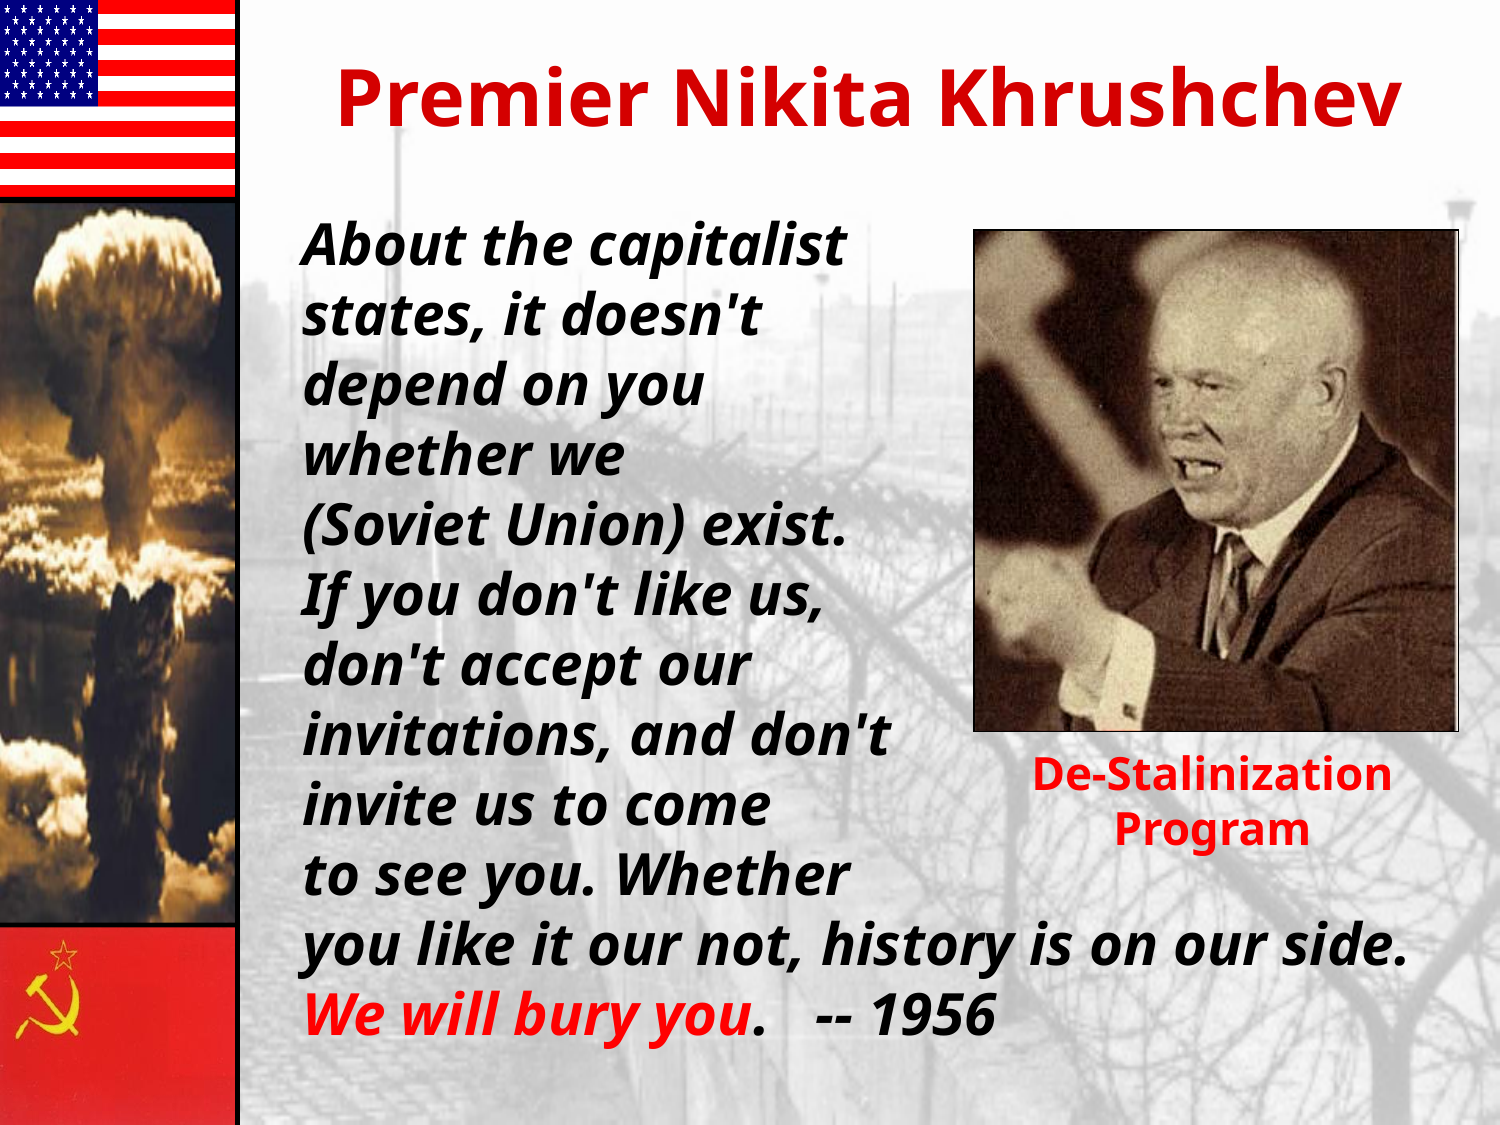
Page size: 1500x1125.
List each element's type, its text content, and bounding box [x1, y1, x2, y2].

picture [0, 928, 235, 1125]
picture [0, 0, 235, 196]
picture [0, 204, 235, 922]
picture [974, 230, 1458, 731]
text_box De-Stalinization Program [987, 738, 1438, 863]
text_box About the capitalist states, it doesn't depend on you whether we (Soviet Union) exist. If you don't like us, don't accept our invitations, and don't invite us to come to see you. Whether you like it our not, history is on our side. We will bury you. -- 1956 [287, 199, 1463, 1055]
text_box Premier Nikita Khrushchev [287, 39, 1450, 150]
